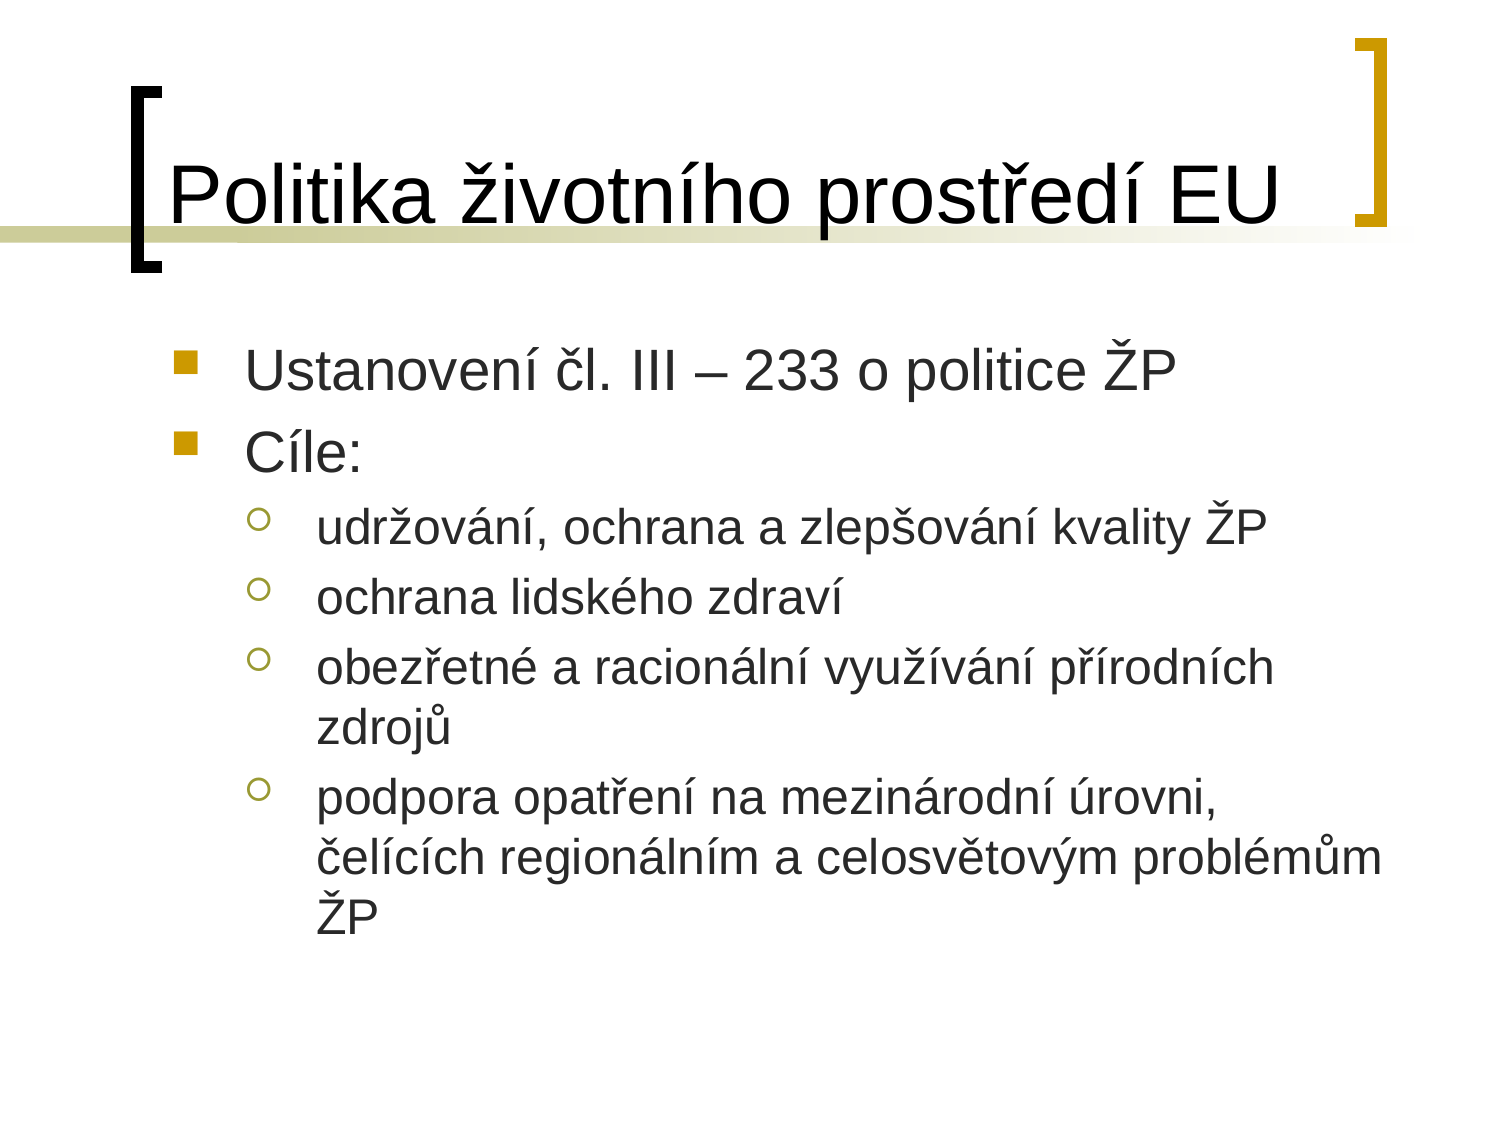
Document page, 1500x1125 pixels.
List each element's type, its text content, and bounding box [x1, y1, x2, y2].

title Politika životního prostředí EU [152, 15, 1328, 248]
list Ustanovení čl. III – 233 o politice ŽP Cíle: udržování, ochrana a zlepšování kvality ŽP ochrana lidského zdraví obezřetné a racionální využívání přírodních zdrojů podpora opatření na mezinárodní úrovni, čelících regionálním a celosvětovým problémům ŽP [155, 324, 1413, 1000]
